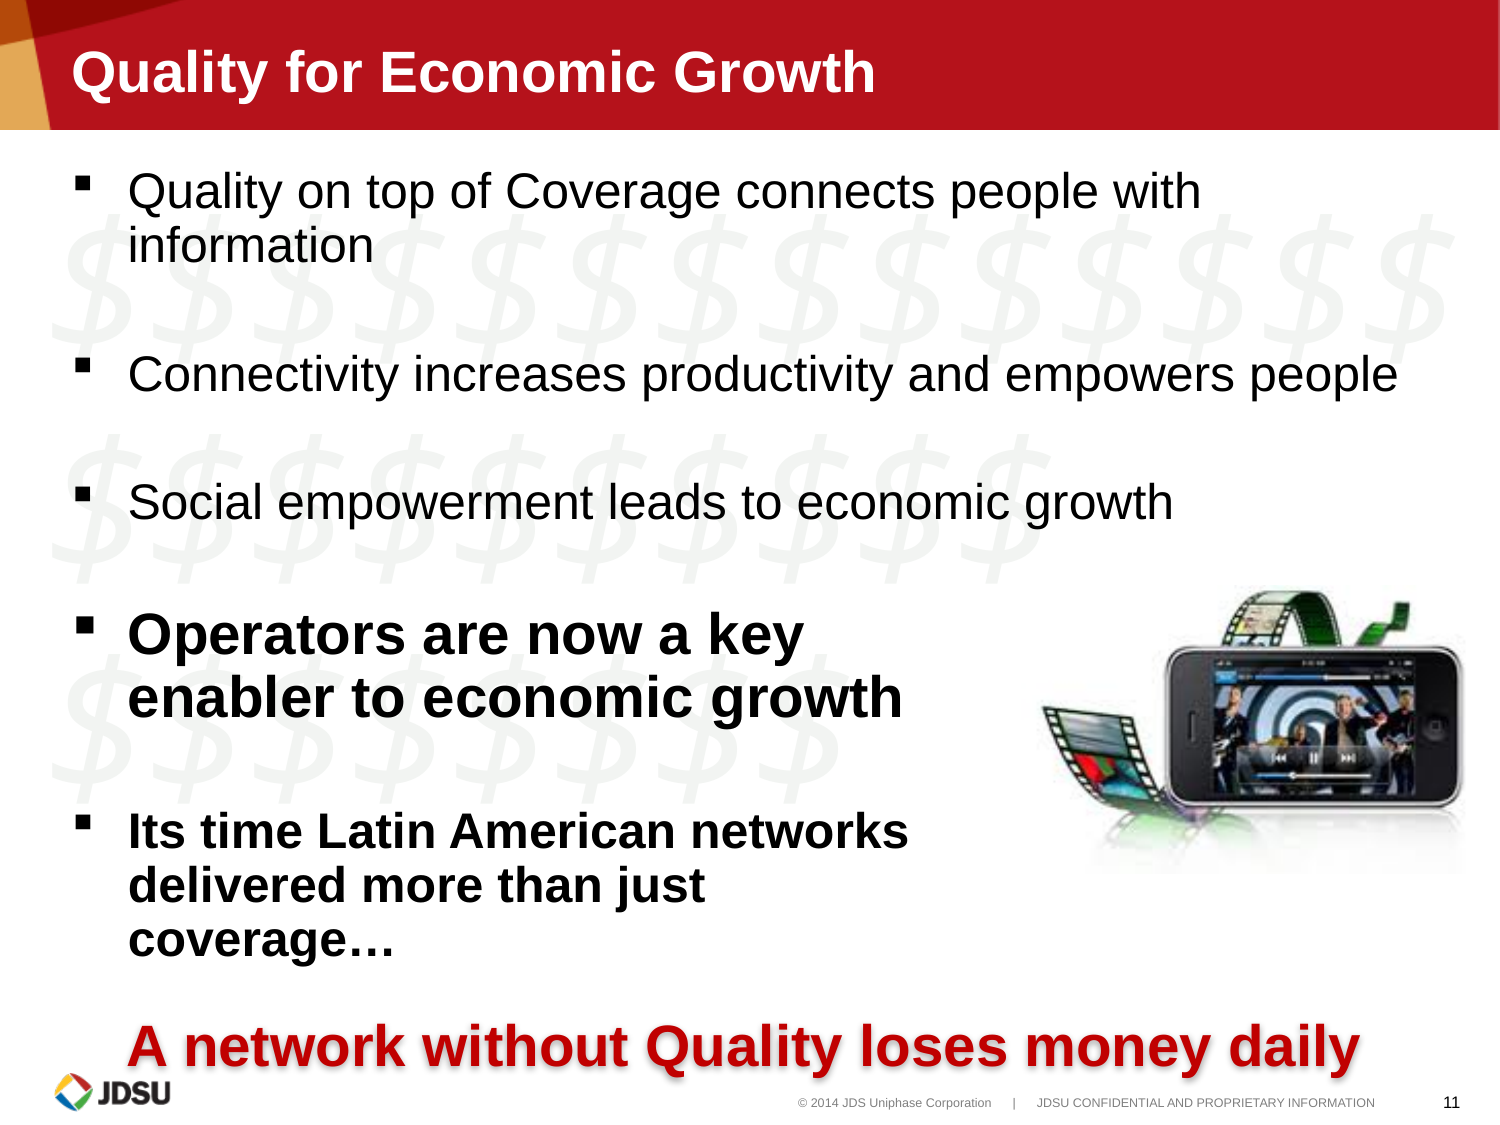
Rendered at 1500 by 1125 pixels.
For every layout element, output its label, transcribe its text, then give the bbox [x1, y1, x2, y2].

text_box Operators are now a key enabler to economic growth Its time Latin American networks delivered more than just coverage… [56, 596, 947, 949]
picture [51, 1072, 174, 1114]
text_box [30, 156, 1480, 1047]
picture [1021, 585, 1478, 874]
title Quality for Economic Growth [56, 0, 1500, 138]
picture [0, 0, 56, 130]
list Quality on top of Coverage connects people with information Connectivity increases productivity and empowers people Social empowerment leads to economic growth [56, 157, 1478, 532]
text_box A network without Quality loses money daily [67, 1000, 1422, 1086]
